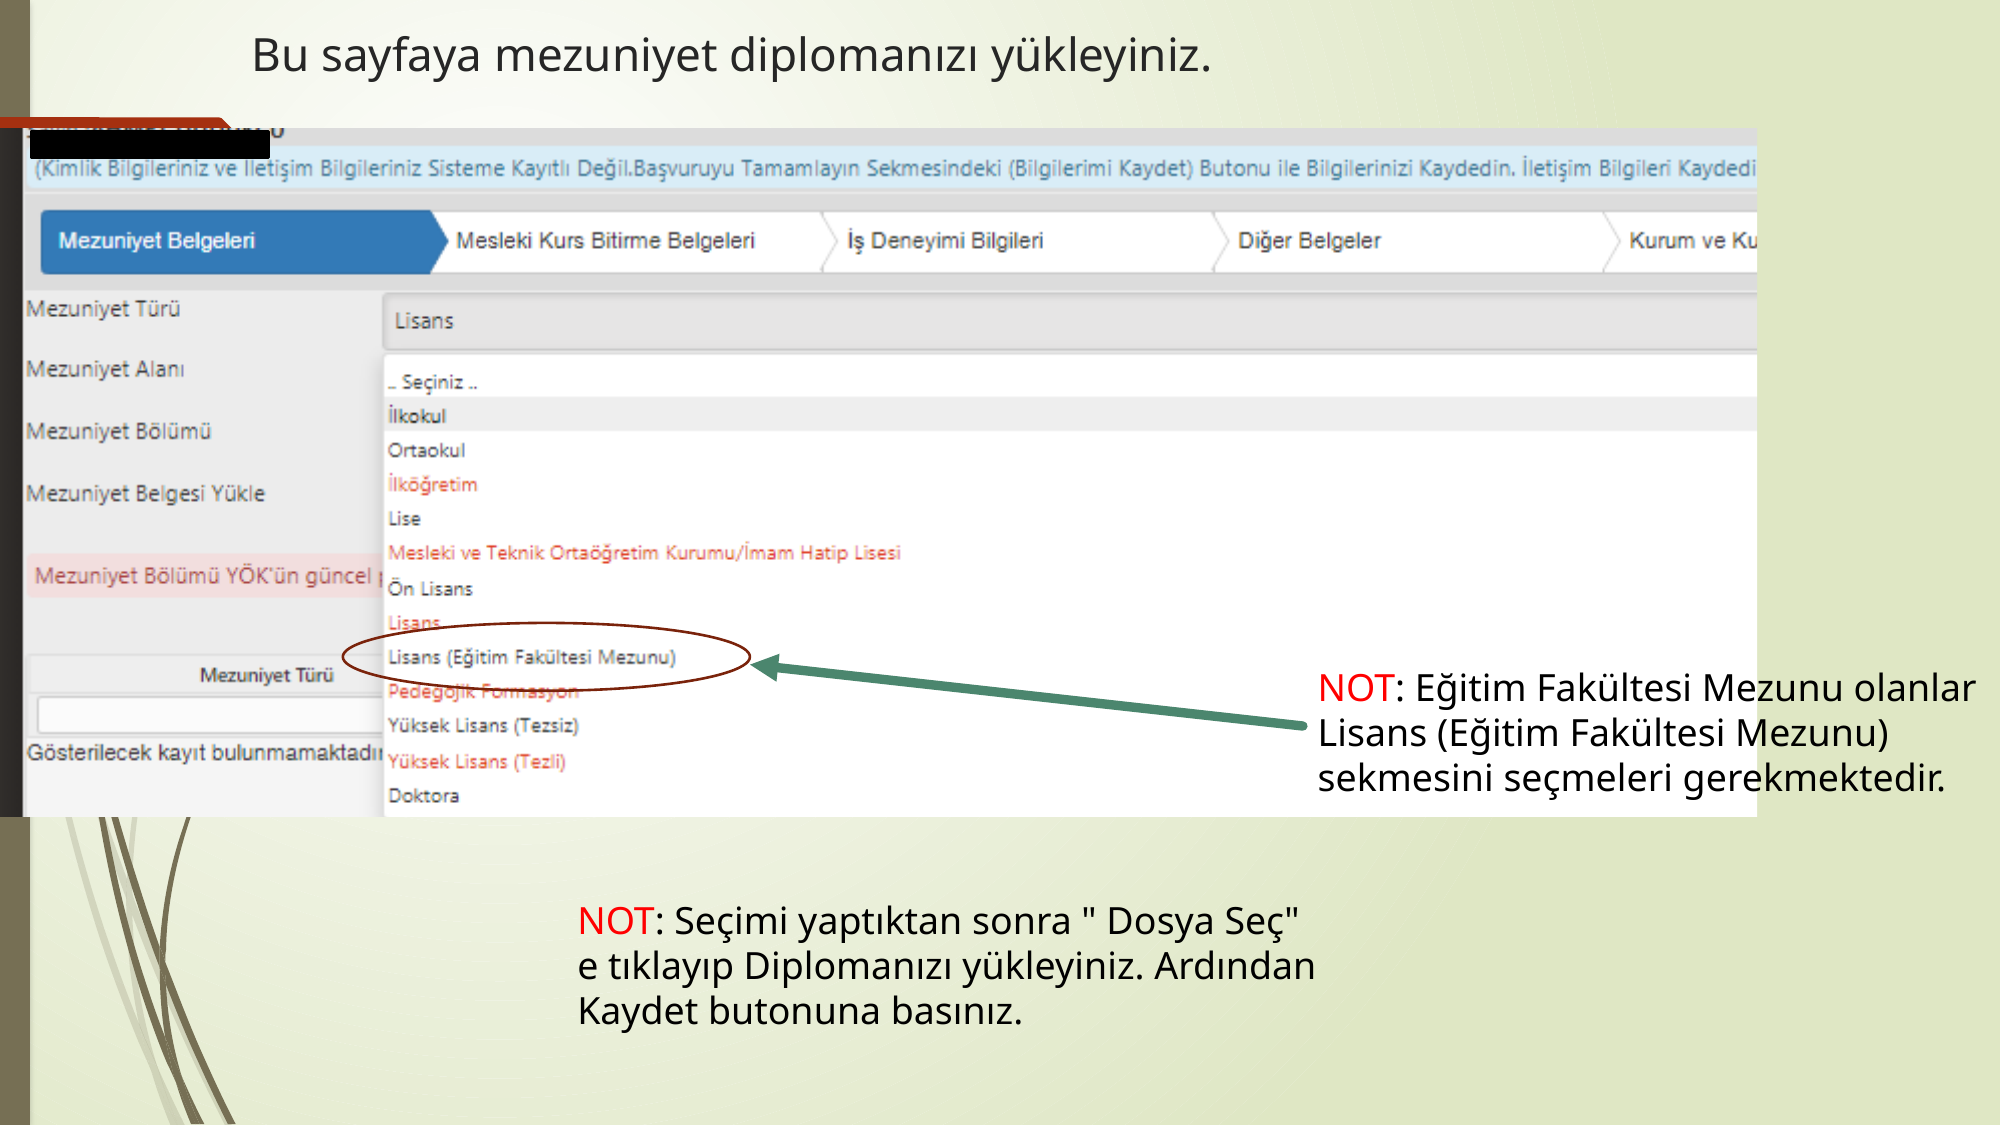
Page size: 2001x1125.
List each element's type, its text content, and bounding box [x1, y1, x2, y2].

text_box NOT: Seçimi yaptıktan sonra " Dosya Seç" e tıklayıp Diplomanızı yükleyiniz. Ardından Kaydet butonuna basınız. [562, 889, 1341, 1040]
title Bu sayfaya mezuniyet diplomanızı yükleyiniz. [236, 18, 2000, 225]
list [0, 127, 1758, 818]
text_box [749, 664, 1304, 727]
text_box NOT: Eğitim Fakültesi Mezunu olanlar Lisans (Eğitim Fakültesi Mezunu) sekmesini seçmeleri gerekmektedir. [1764, 656, 2000, 807]
